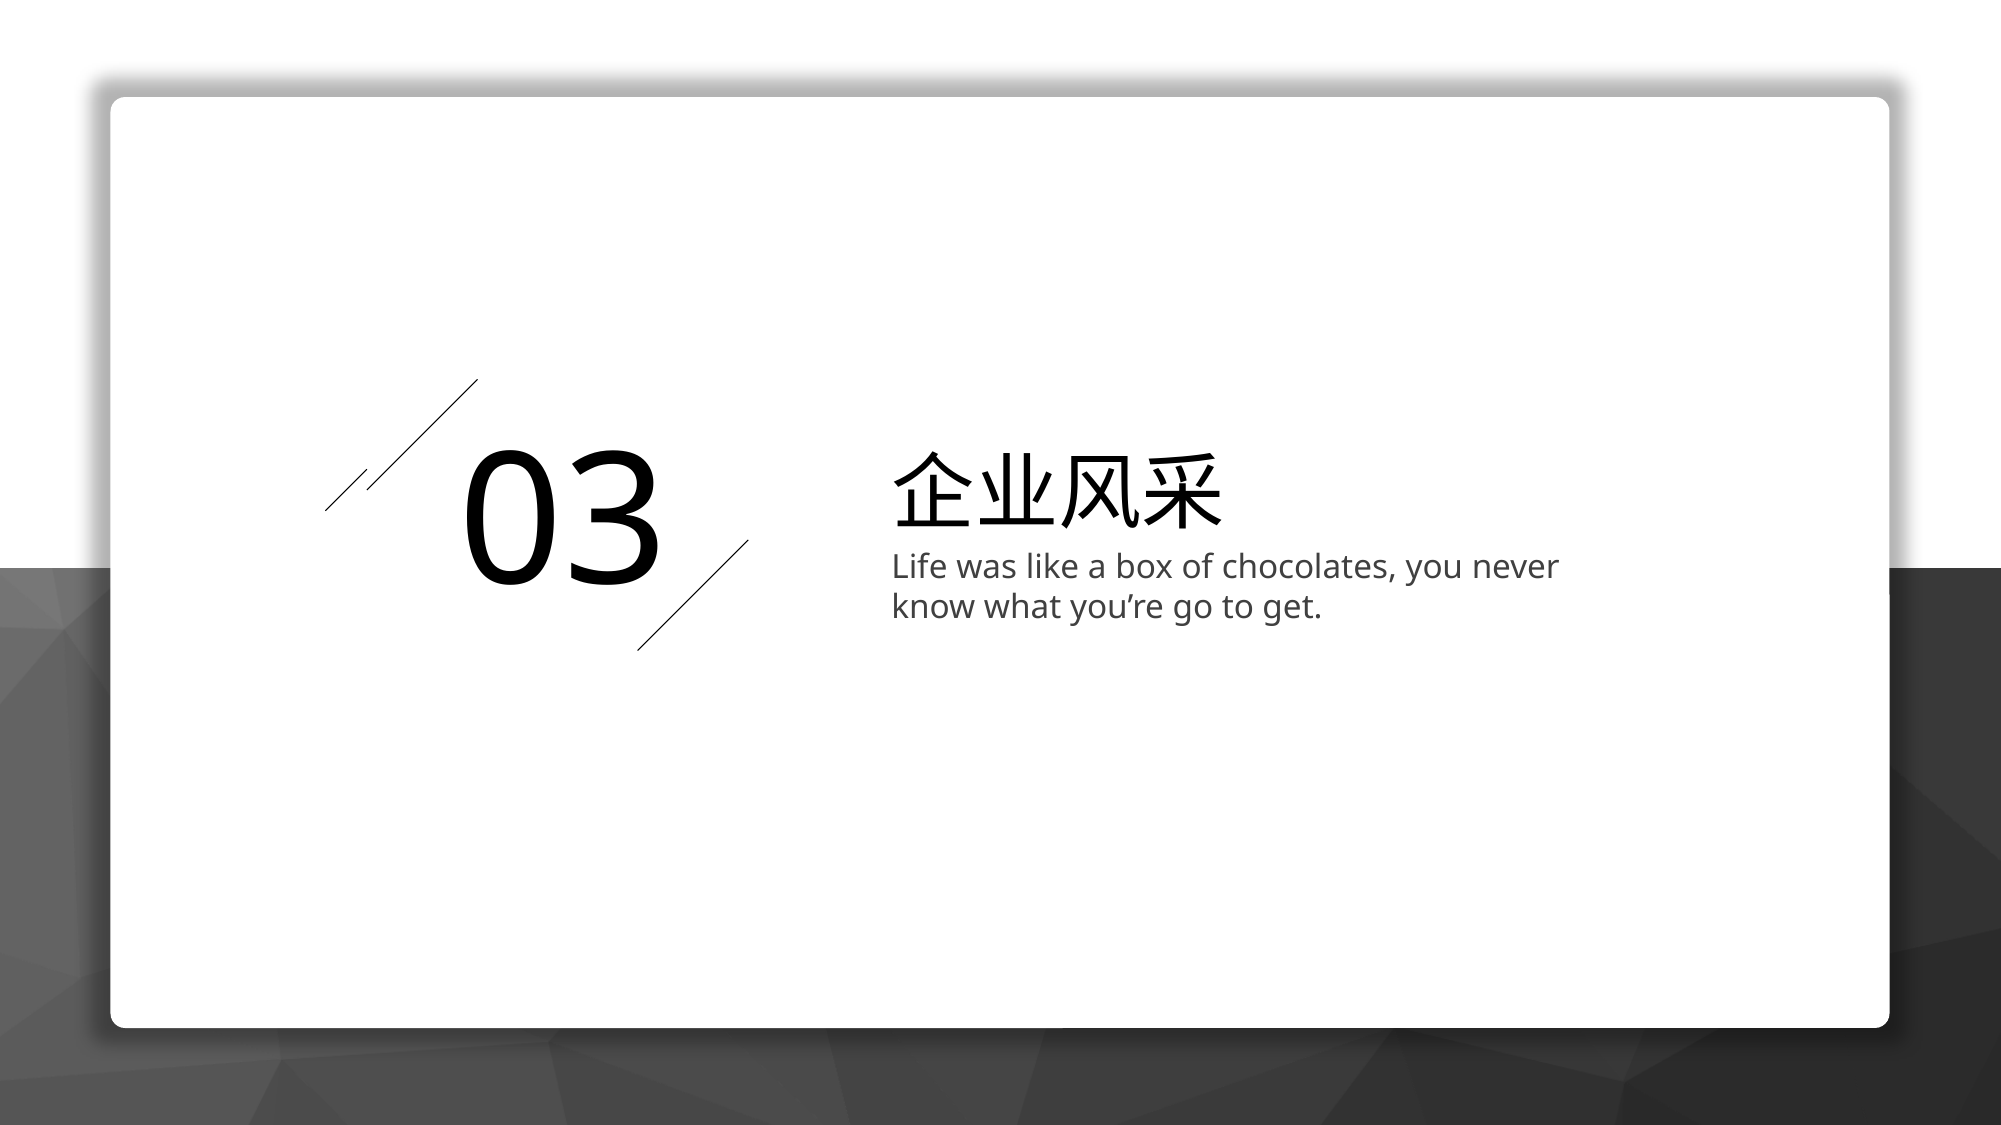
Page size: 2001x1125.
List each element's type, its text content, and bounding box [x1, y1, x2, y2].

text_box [325, 469, 367, 511]
picture [0, 568, 2001, 1125]
text_box Life was like a box of chocolates, you never know what you’re go to get. [876, 537, 1645, 568]
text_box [366, 379, 478, 490]
text_box [109, 95, 1891, 568]
text_box 企业风采 [876, 431, 1603, 537]
text_box 03 [422, 393, 704, 568]
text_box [637, 539, 749, 651]
